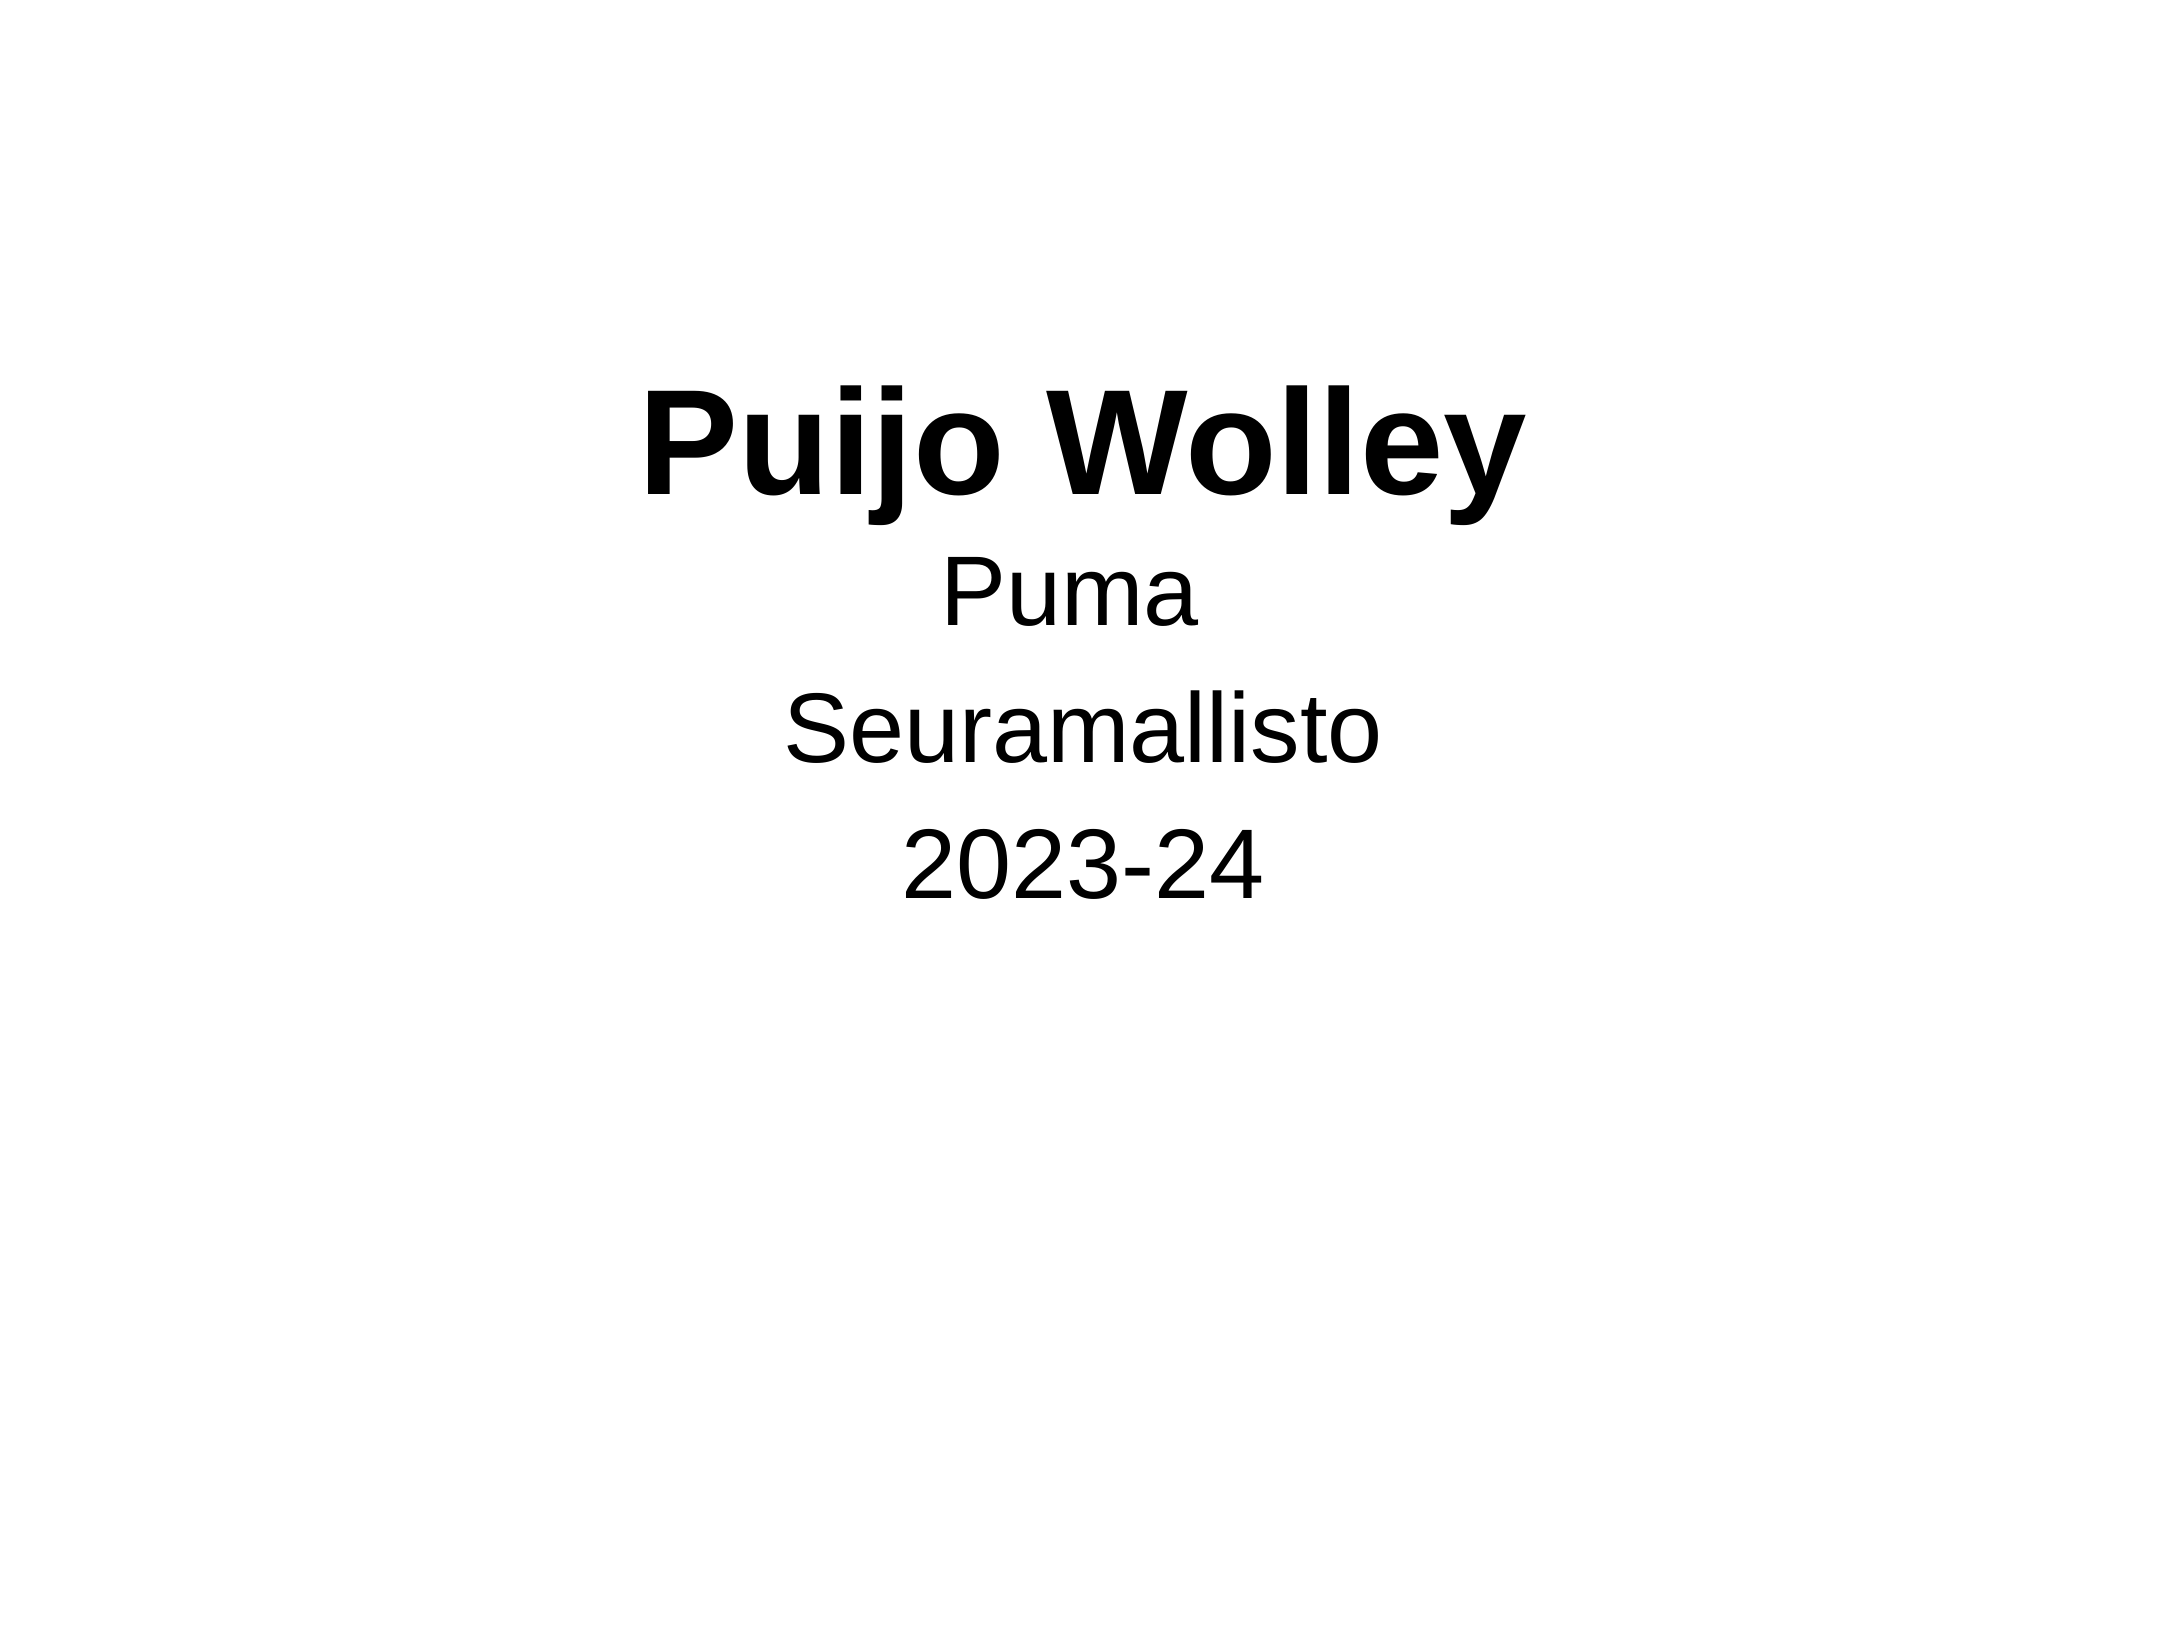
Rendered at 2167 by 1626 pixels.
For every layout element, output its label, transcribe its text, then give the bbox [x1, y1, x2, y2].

subtitle Puma Seuramallisto 2023-24 [270, 534, 1896, 928]
title Puijo Wolley [162, 0, 2005, 535]
